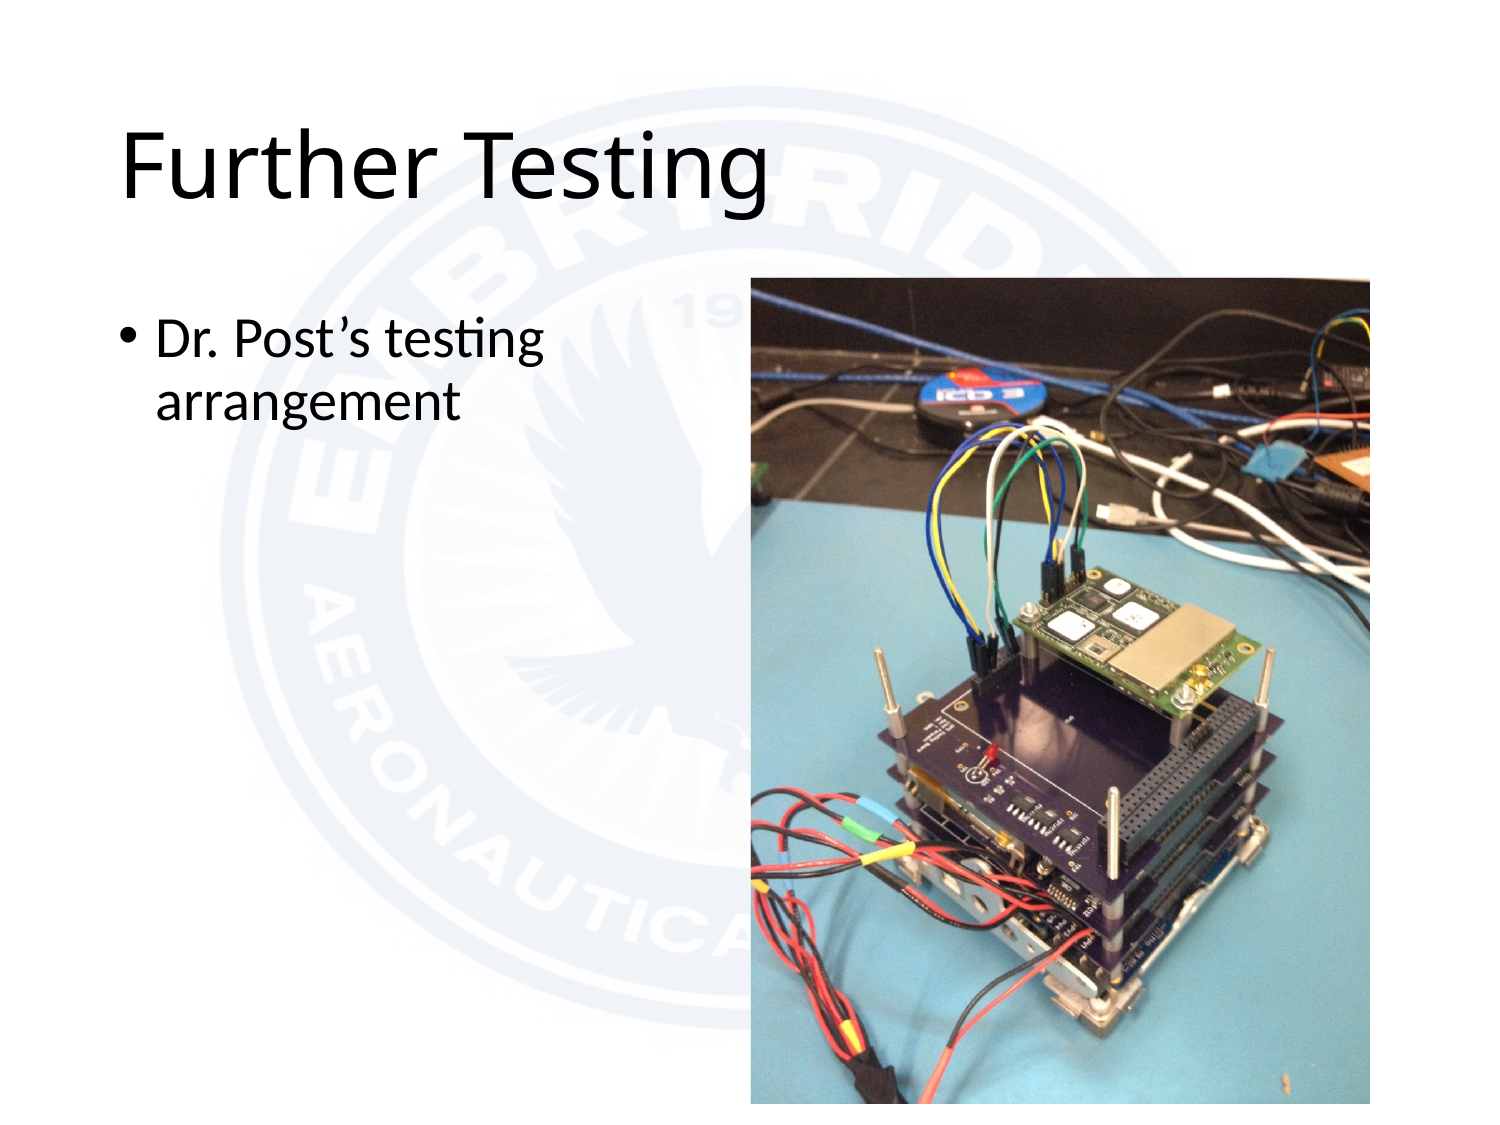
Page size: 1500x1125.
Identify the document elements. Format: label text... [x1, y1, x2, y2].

picture [646, 279, 1474, 1103]
list Dr. Post’s testing arrangement [103, 299, 566, 1014]
title Further Testing [103, 59, 1397, 278]
